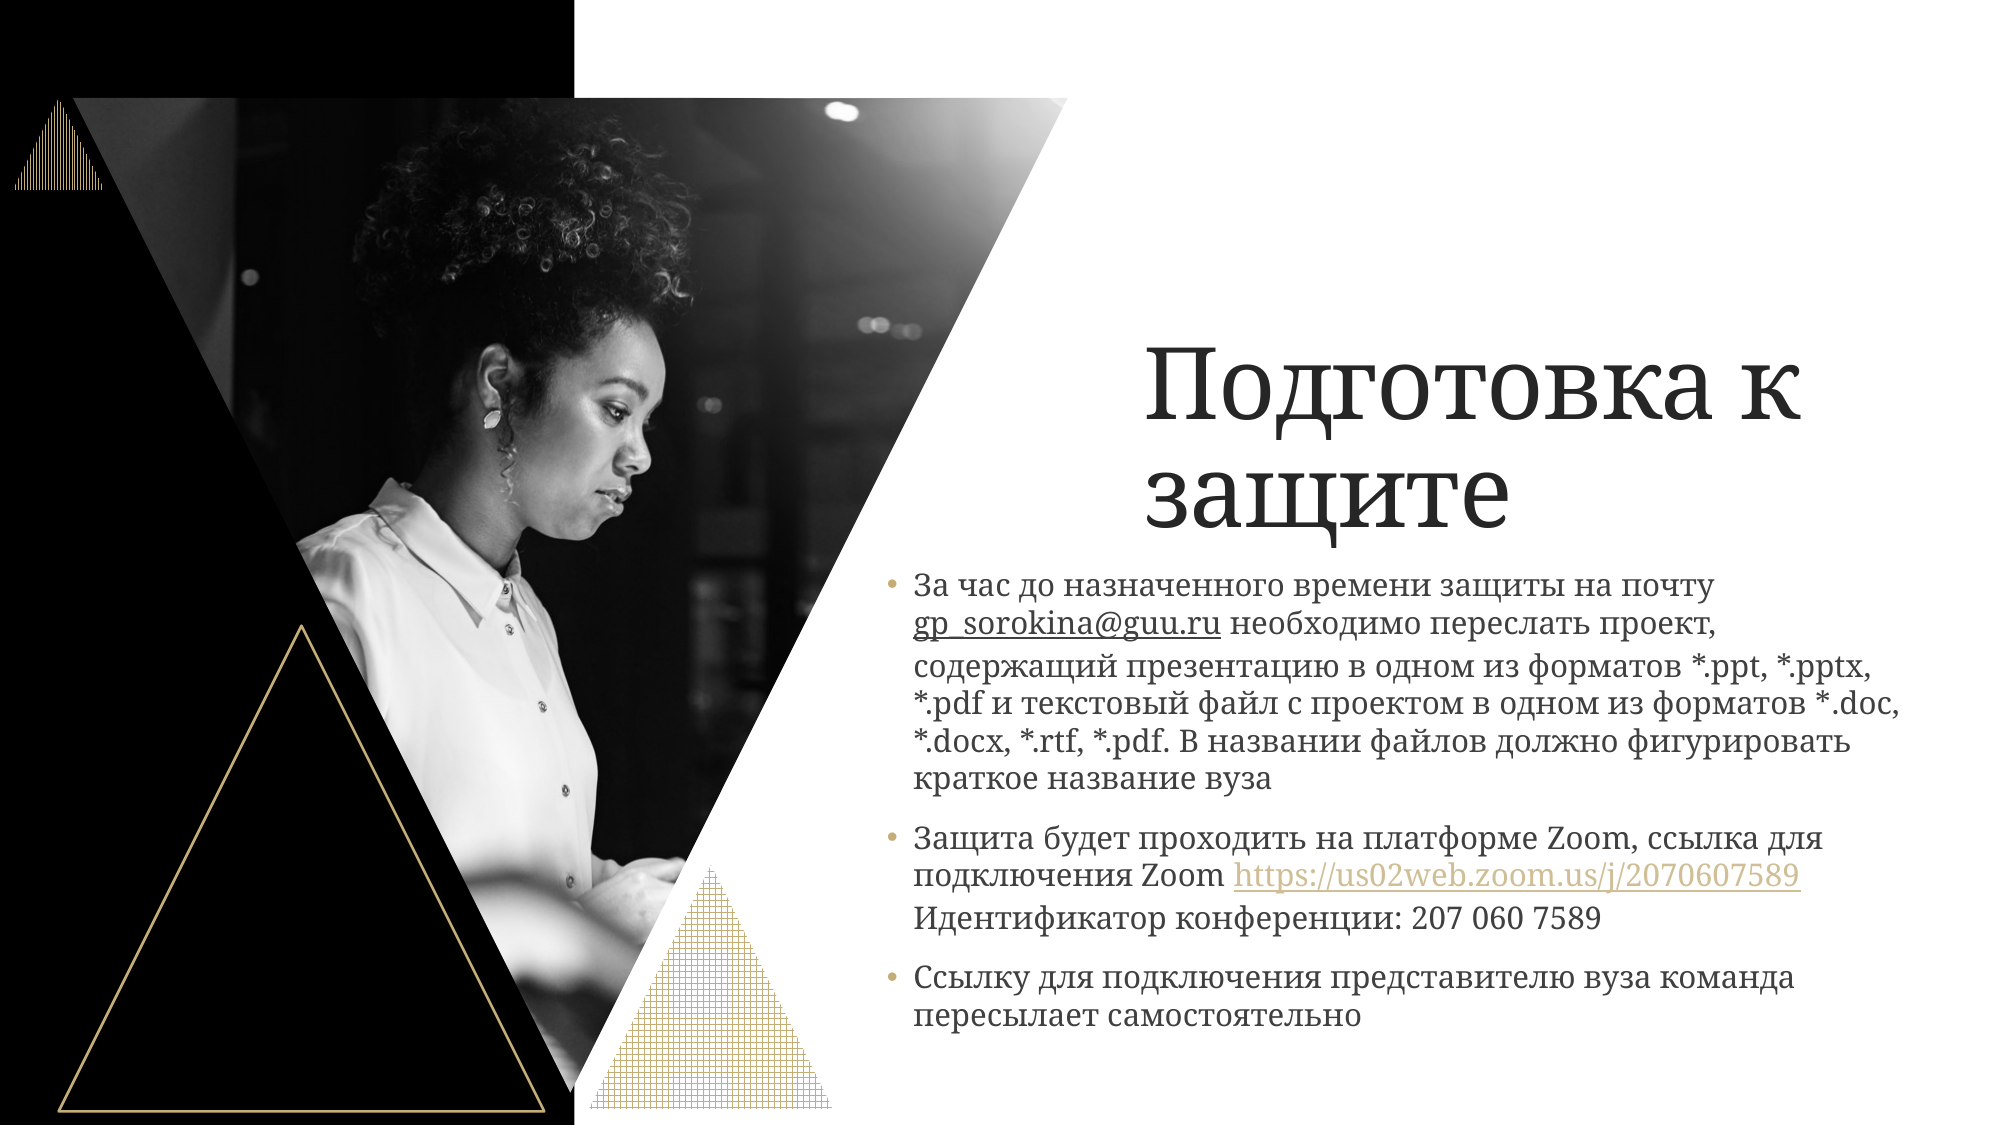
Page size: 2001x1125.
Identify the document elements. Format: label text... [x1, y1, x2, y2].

picture [72, 97, 1069, 1094]
title Подготовка к защите [1128, 251, 1923, 557]
list За час до назначенного времени защиты на почту gp_sorokina@guu.ru необходимо переслать проект, содержащий презентацию в одном из форматов *.ppt, *.pptx, *.pdf и текстовый файл с проектом в одном из форматов *.doc, *.docx, *.rtf, *.pdf. В названии файлов должно фигурировать краткое название вуза Защита будет проходить на платформе Zoom, ссылка для подключения Zoom https://us02web.zoom.us/j/2070607589 Идентификатор конференции: 207 060 7589 Ссылку для подключения представителю вуза команда пересылает самостоятельно [1076, 558, 1923, 1046]
